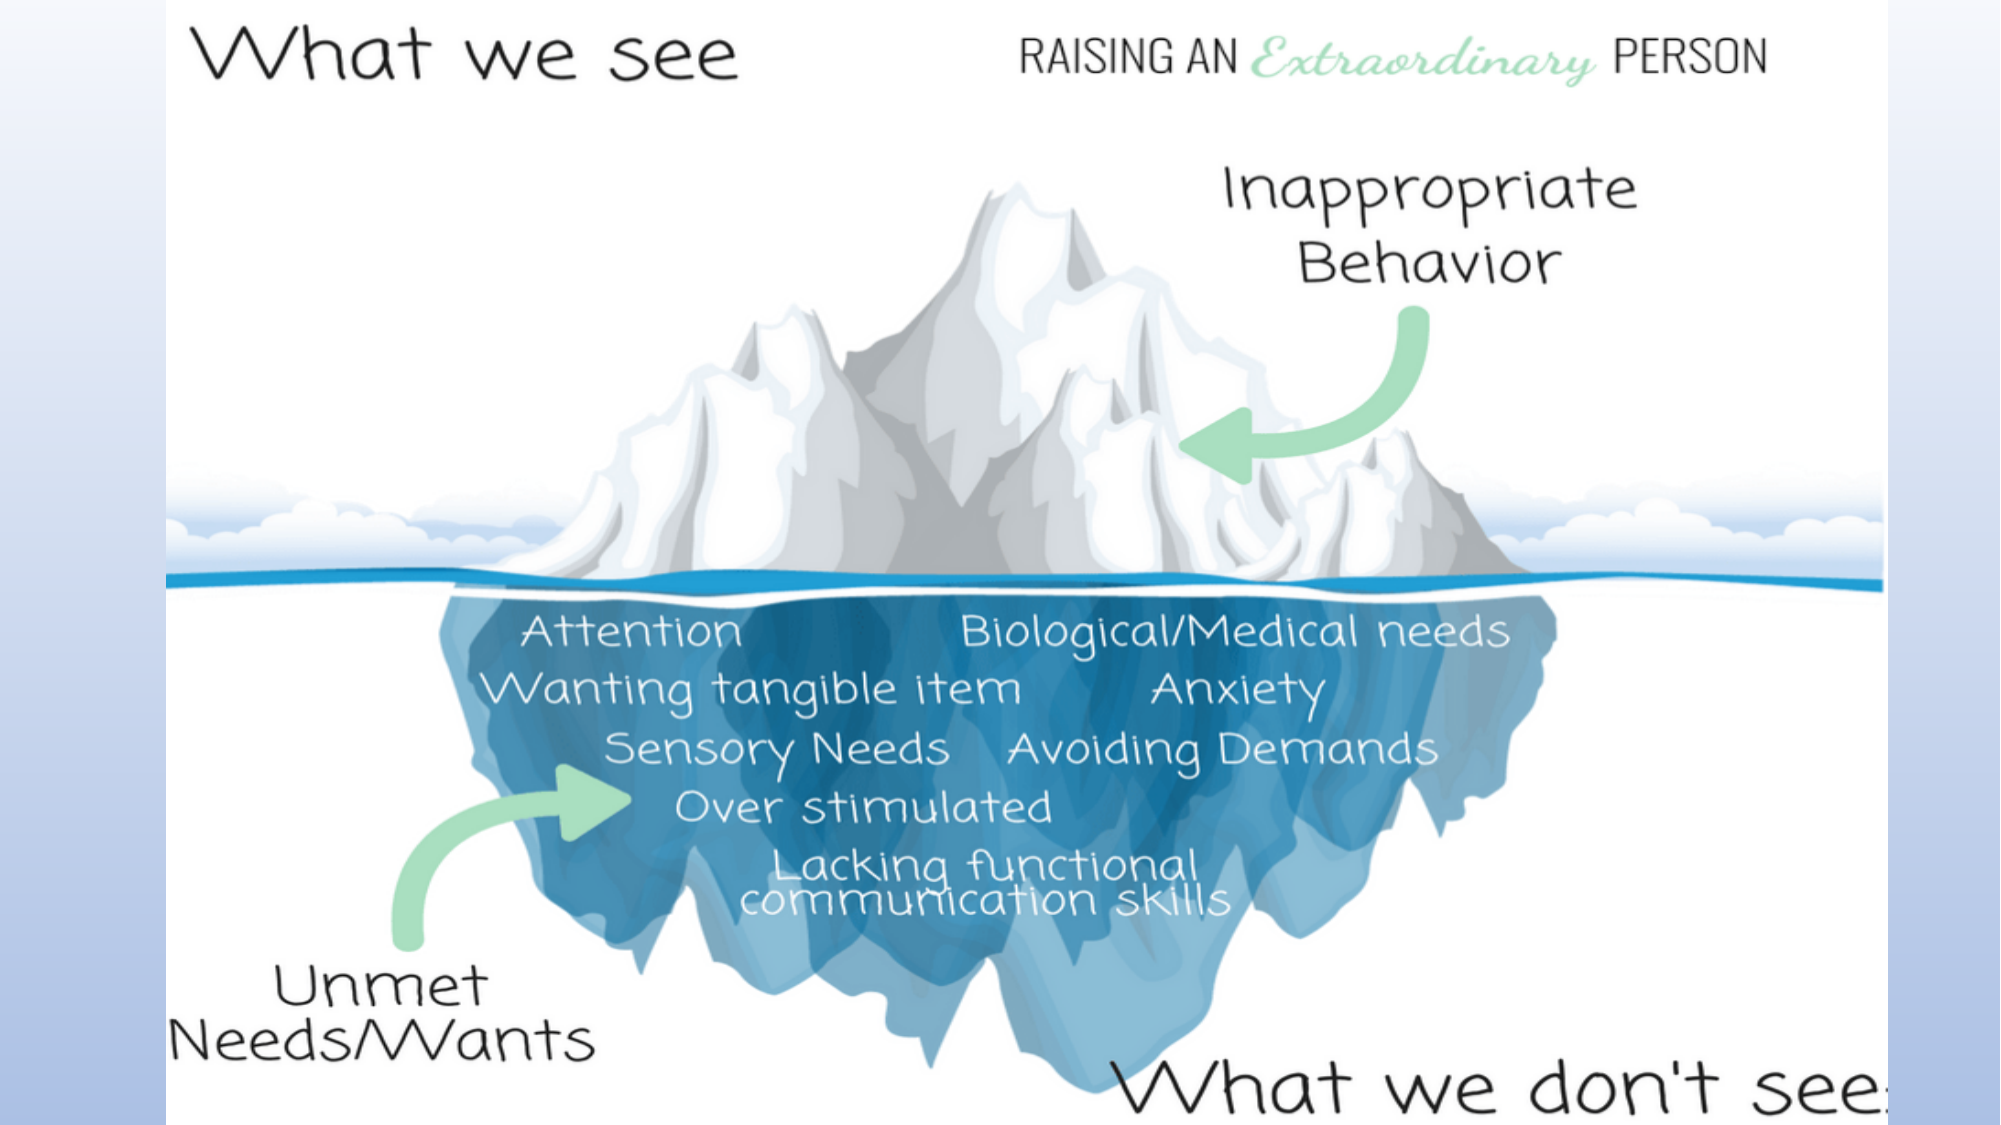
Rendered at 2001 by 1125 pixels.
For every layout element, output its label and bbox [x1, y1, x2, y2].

picture [166, 0, 1888, 1125]
